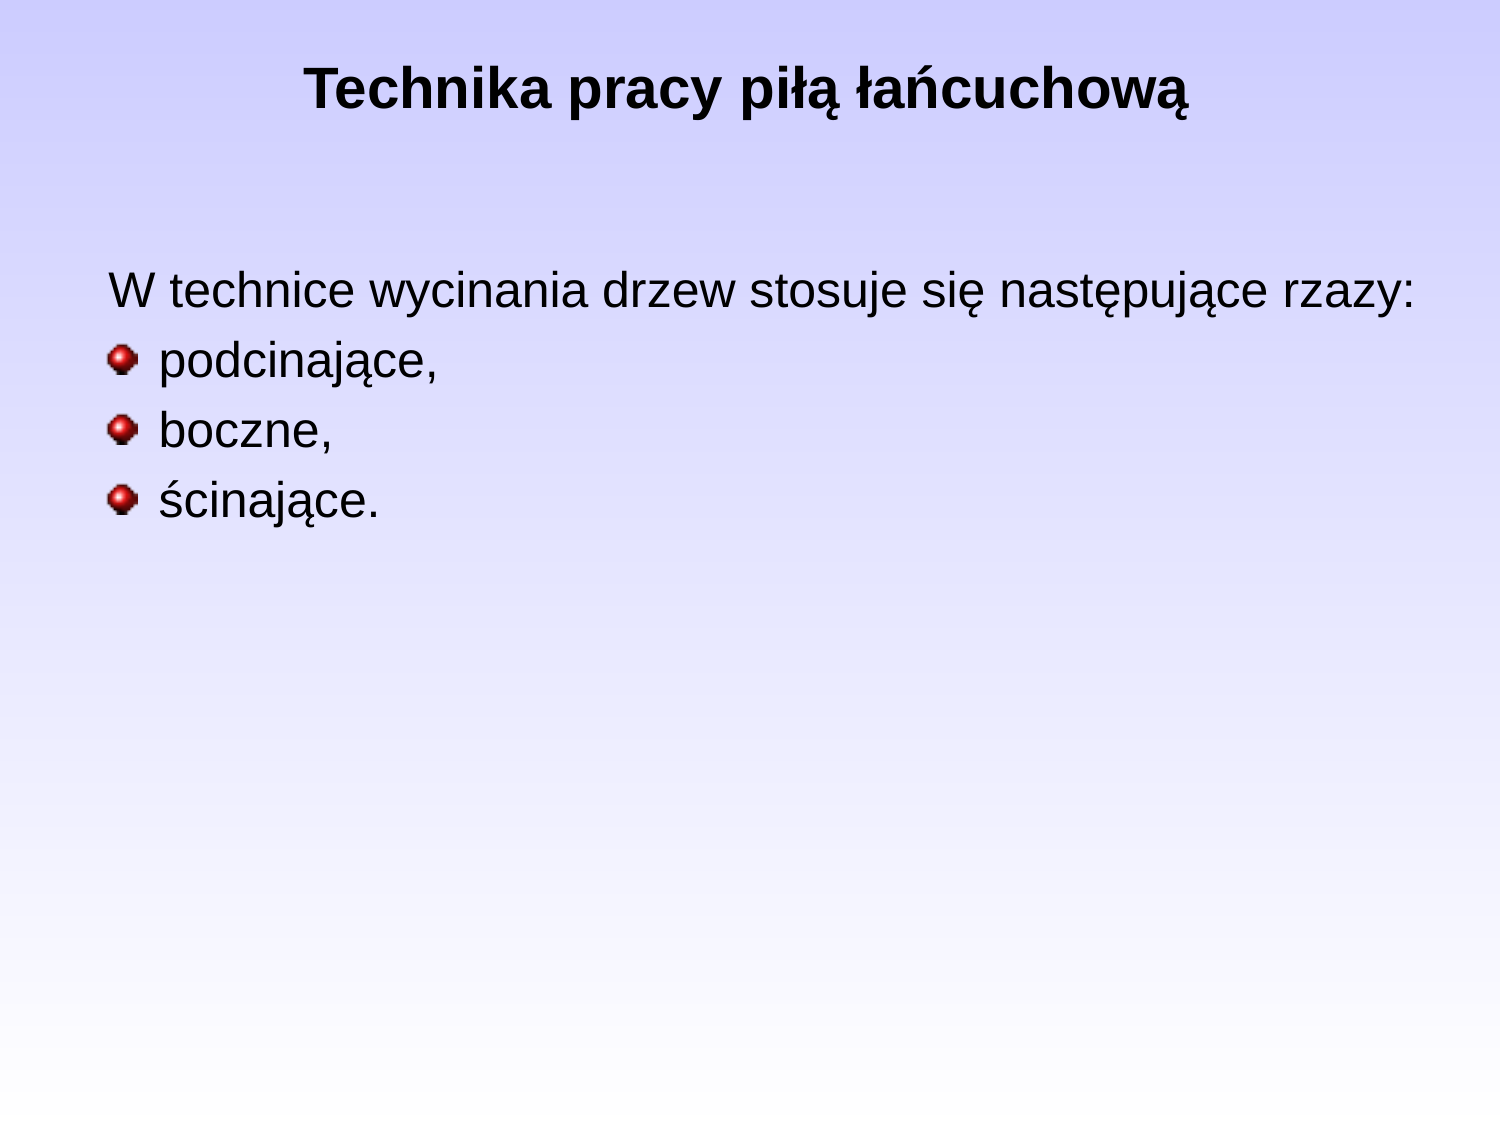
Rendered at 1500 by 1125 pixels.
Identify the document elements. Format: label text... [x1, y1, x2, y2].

title Technika pracy piłą łańcuchową [0, 24, 1500, 125]
list W technice wycinania drzew stosuje się następujące rzazy: podcinające, boczne, ścinające. [87, 249, 1438, 822]
picture [102, 479, 138, 515]
picture [102, 339, 138, 375]
picture [102, 409, 138, 445]
